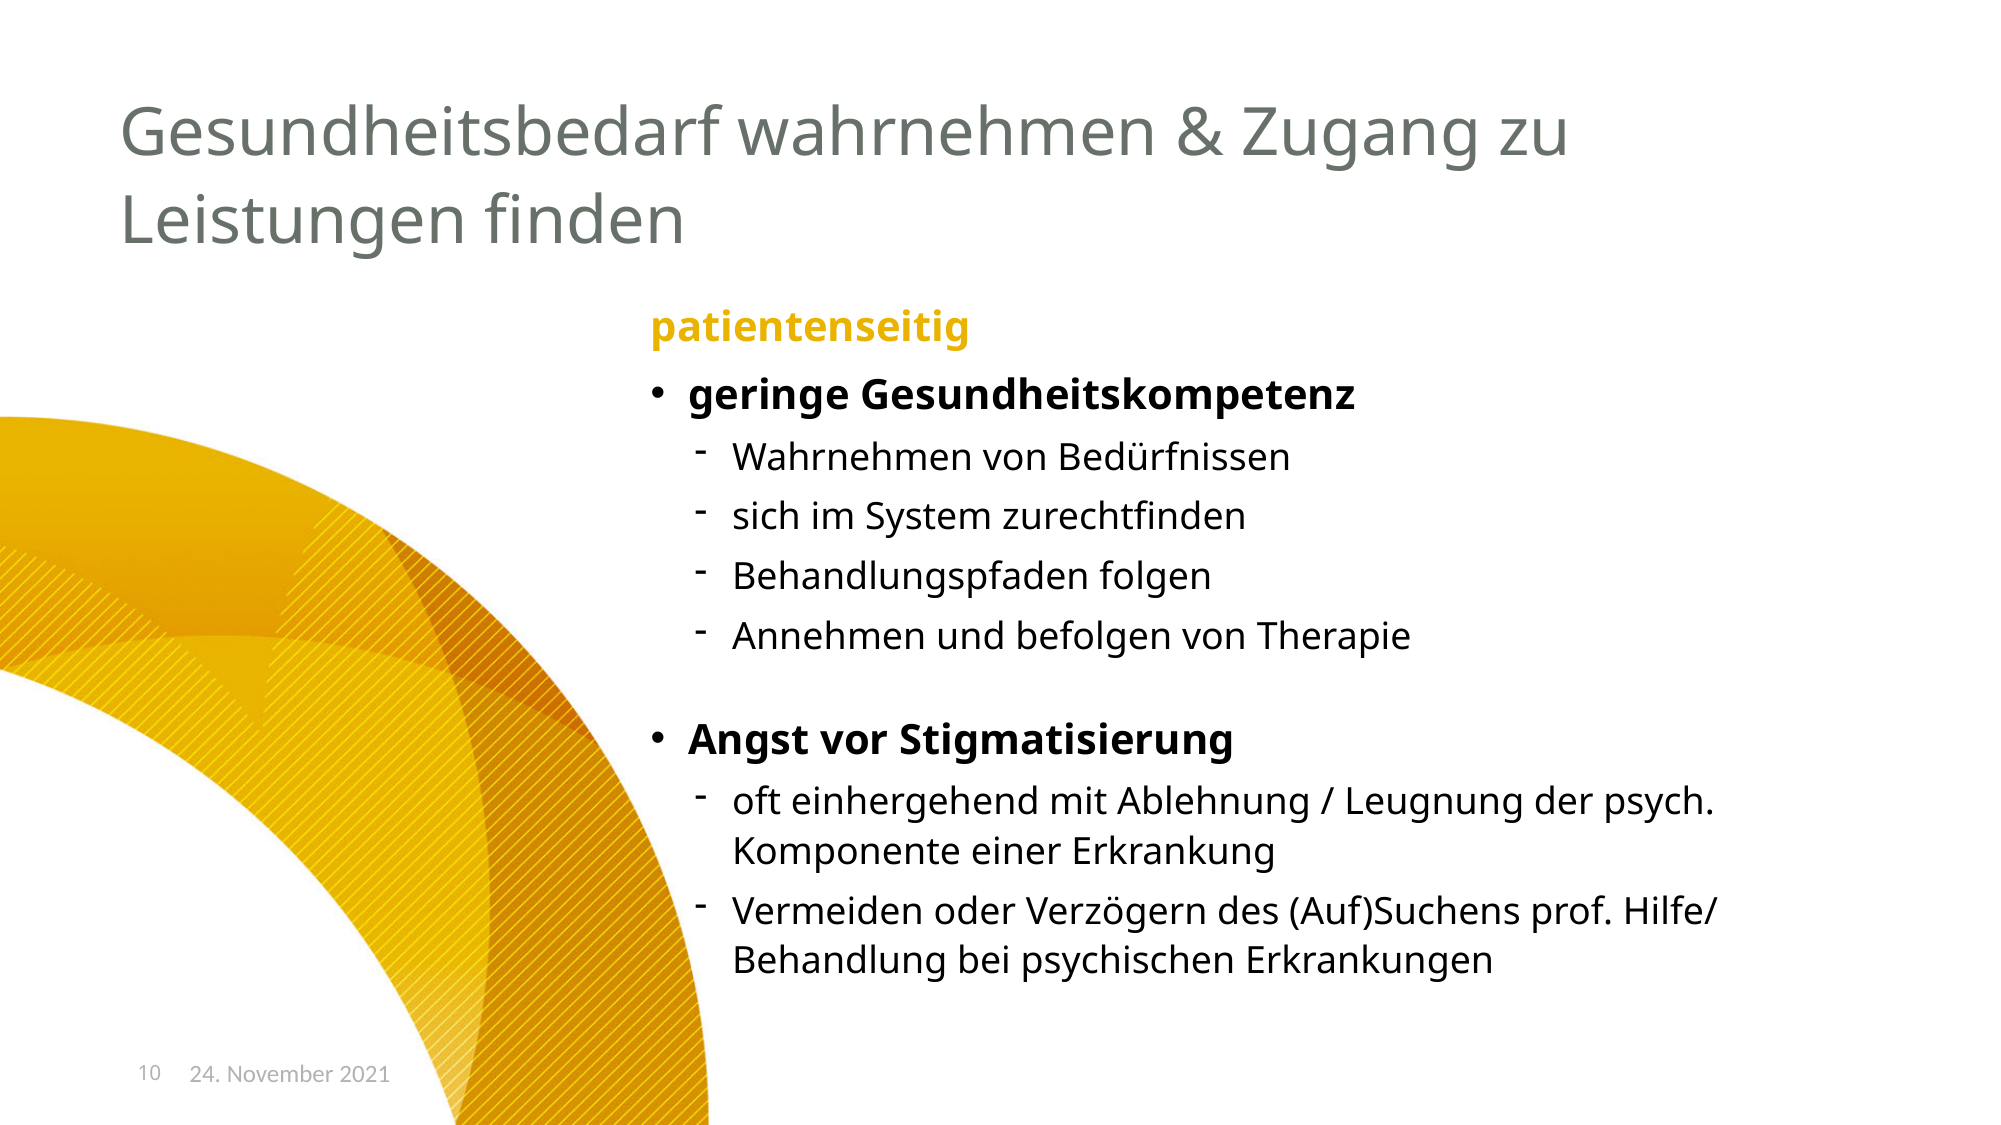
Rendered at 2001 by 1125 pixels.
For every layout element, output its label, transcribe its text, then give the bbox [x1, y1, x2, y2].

slide_number 10 [137, 1042, 189, 1103]
footer 24. November 2021 [189, 1042, 1251, 1103]
picture [0, 0, 2001, 1125]
list patientenseitig geringe Gesundheitskompetenz Wahrnehmen von Bedürfnissen sich im System zurechtfinden Behandlungspfaden folgen Annehmen und befolgen von Therapie Angst vor Stigmatisierung oft einhergehend mit Ablehnung / Leugnung der psych. Komponente einer Erkrankung Vermeiden oder Verzögern des (Auf)Suchens prof. Hilfe/ Behandlung bei psychischen Erkrankungen [650, 262, 1906, 1014]
title Gesundheitsbedarf wahrnehmen & Zugang zu Leistungen finden [119, 59, 1938, 278]
